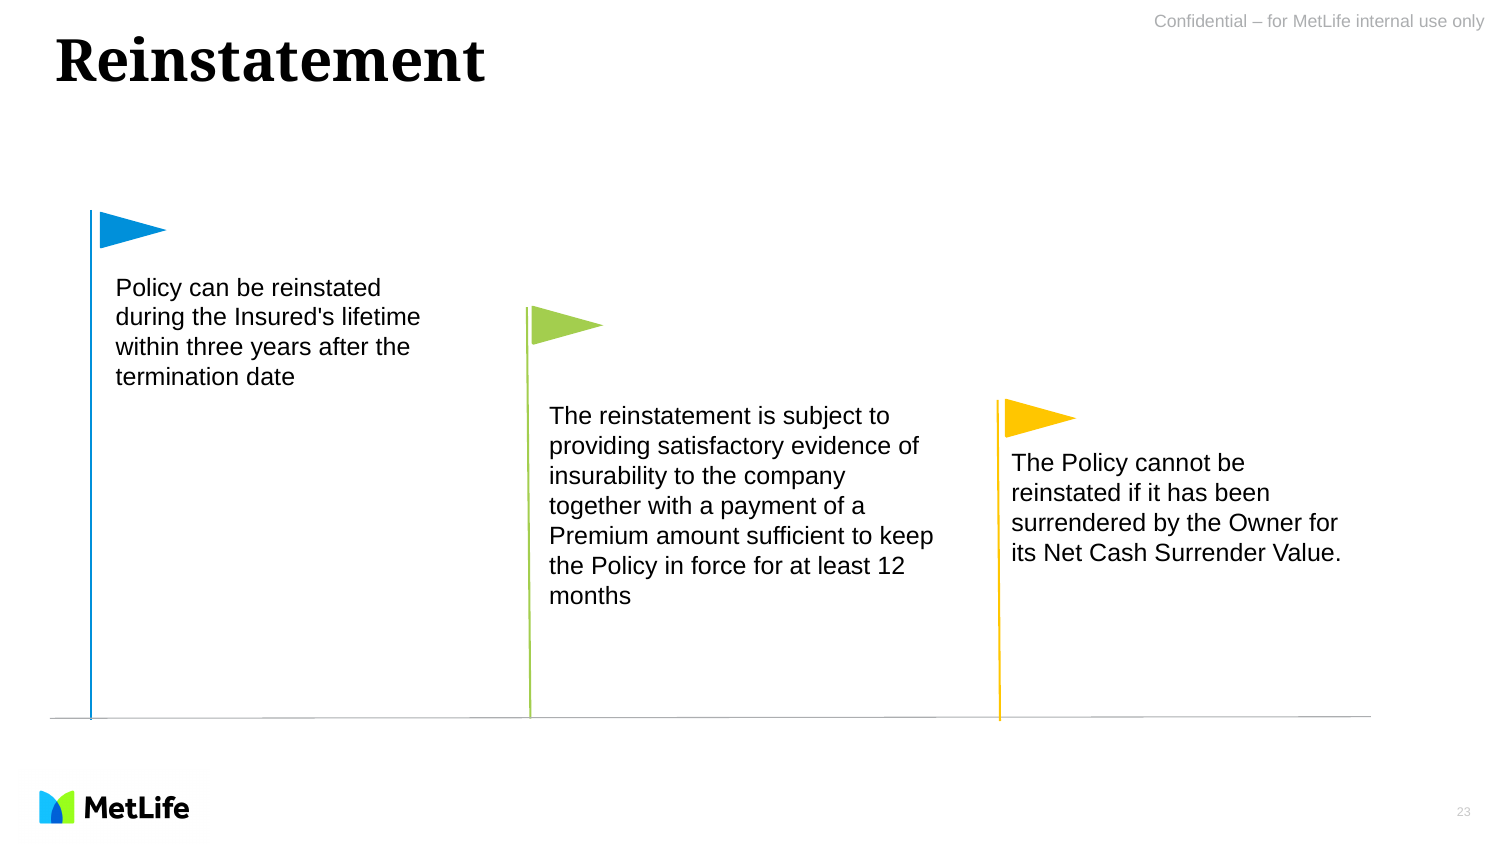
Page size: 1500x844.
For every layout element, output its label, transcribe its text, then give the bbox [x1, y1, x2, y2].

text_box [526, 306, 531, 716]
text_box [91, 209, 167, 716]
picture [18, 769, 210, 844]
text_box Policy can be reinstated during the Insured's lifetime within three years after the termination date [167, 263, 442, 399]
text_box Reinstatement [44, 25, 1184, 107]
text_box The Policy cannot be reinstated if it has been surrendered by the Owner for its Net Cash Surrender Value. [1000, 439, 1370, 575]
slide_number 23 [1370, 789, 1483, 835]
text_box The reinstatement is subject to providing satisfactory evidence of insurability to the company together with a payment of a Premium amount sufficient to keep the Policy in force for at least 12 months [534, 392, 954, 617]
text_box [1004, 398, 1077, 438]
text_box [531, 305, 604, 345]
